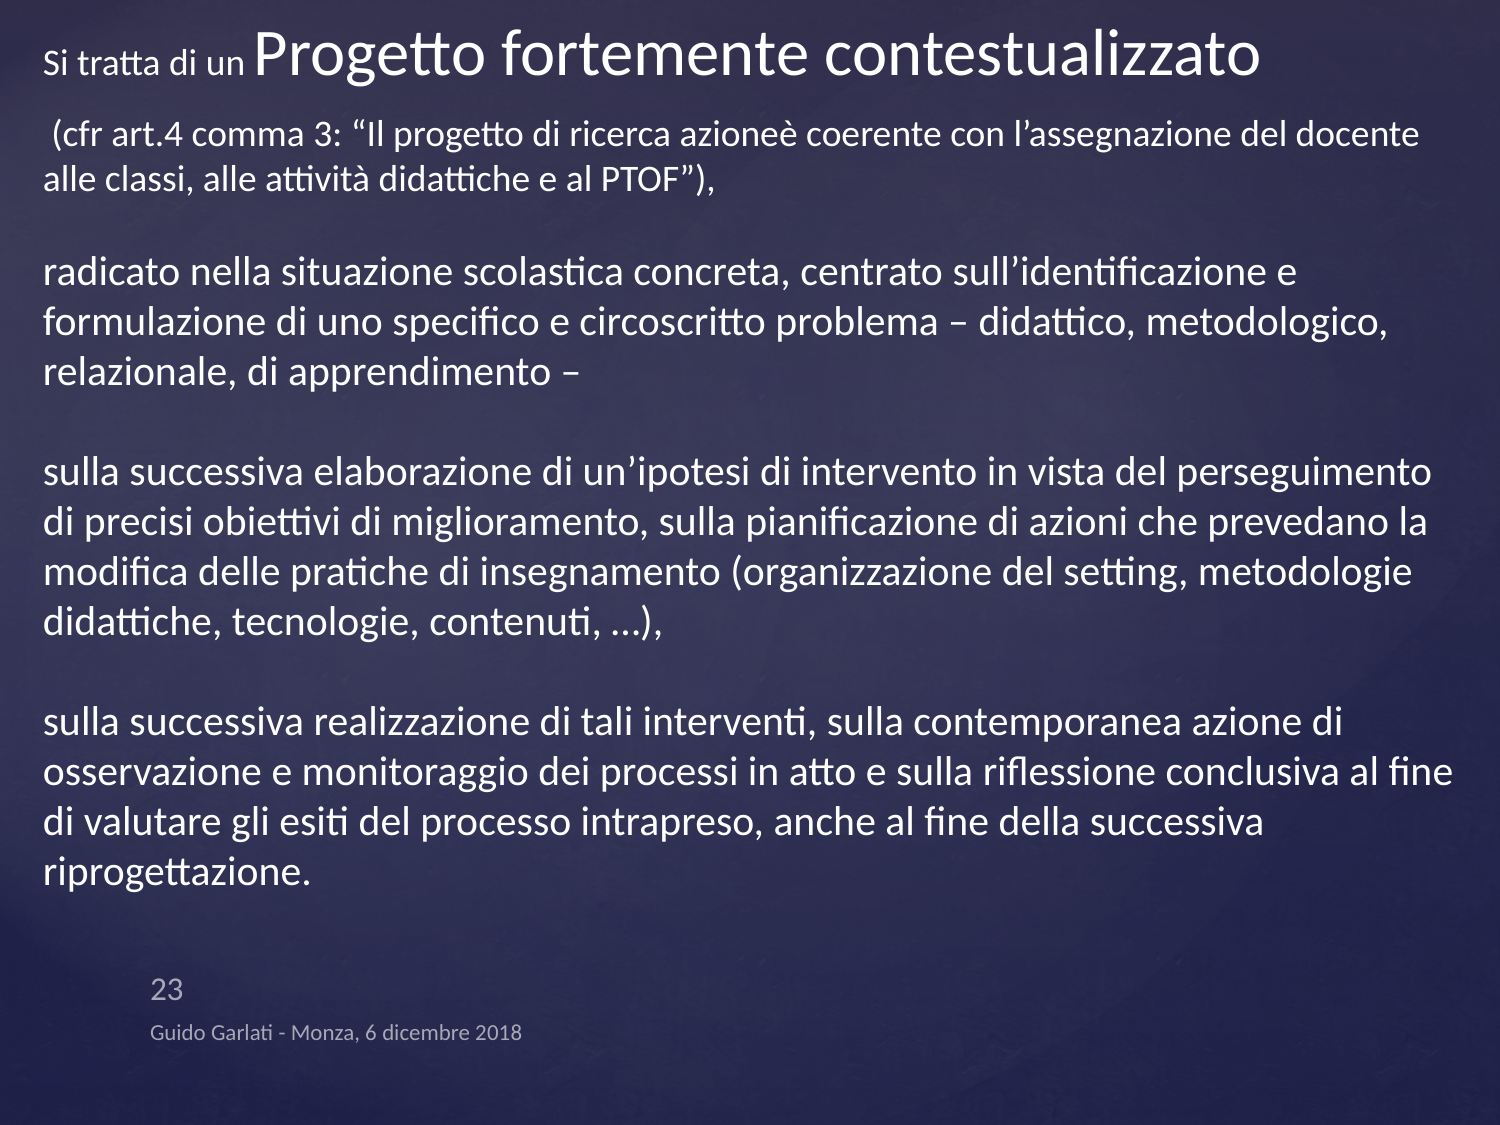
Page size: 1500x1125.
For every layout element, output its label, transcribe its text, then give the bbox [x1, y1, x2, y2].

slide_number 23 [135, 958, 485, 1009]
footer Guido Garlati - Monza, 6 dicembre 2018 [135, 1009, 885, 1070]
text_box Si tratta di un Progetto fortemente contestualizzato (cfr art.4 comma 3: “Il progetto di ricerca azioneè coerente con l’assegnazione del docente alle classi, alle attività didattiche e al PTOF”), radicato nella situazione scolastica concreta, centrato sull’identificazione e formulazione di uno specifico e circoscritto problema – didattico, metodologico, relazionale, di apprendimento – sulla successiva elaborazione di un’ipotesi di intervento in vista del perseguimento di precisi obiettivi di miglioramento, sulla pianificazione di azioni che prevedano la modifica delle pratiche di insegnamento (organizzazione del setting, metodologie didattiche, tecnologie, contenuti, …), sulla successiva realizzazione di tali interventi, sulla contemporanea azione di osservazione e monitoraggio dei processi in atto e sulla riflessione conclusiva al fine di valutare gli esiti del processo intrapreso, anche al fine della successiva riprogettazione. [28, 1, 1473, 902]
